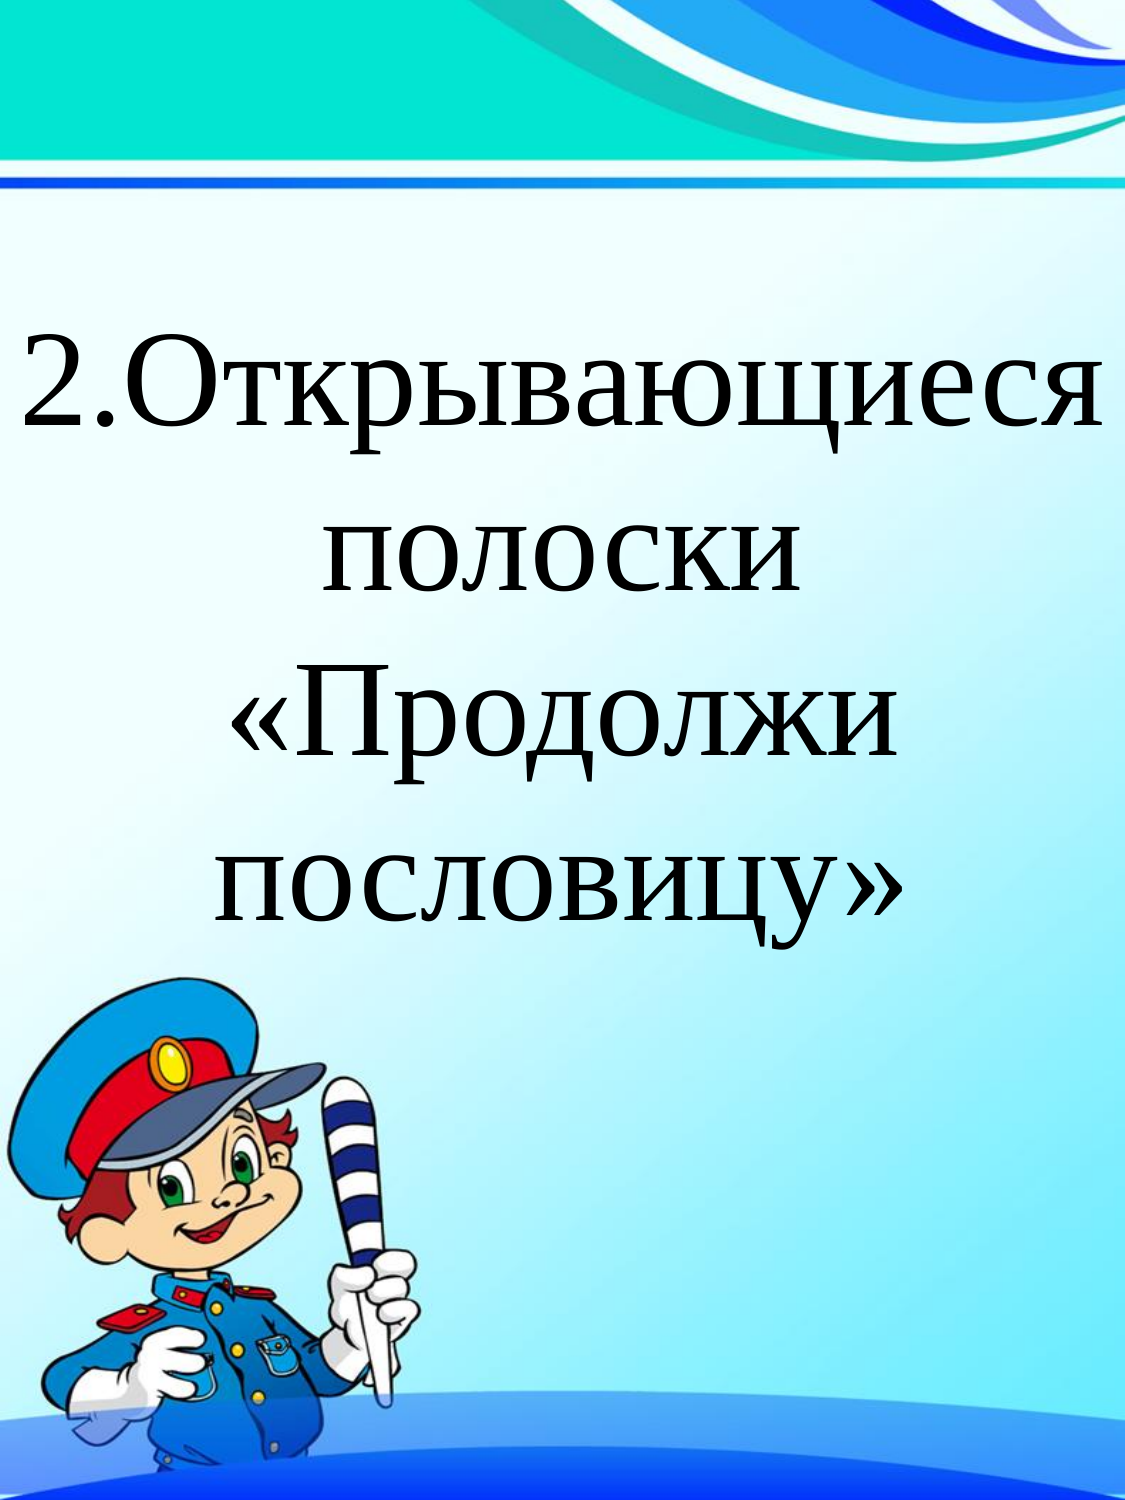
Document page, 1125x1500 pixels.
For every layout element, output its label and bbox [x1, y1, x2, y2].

list [0, 0, 1125, 1500]
